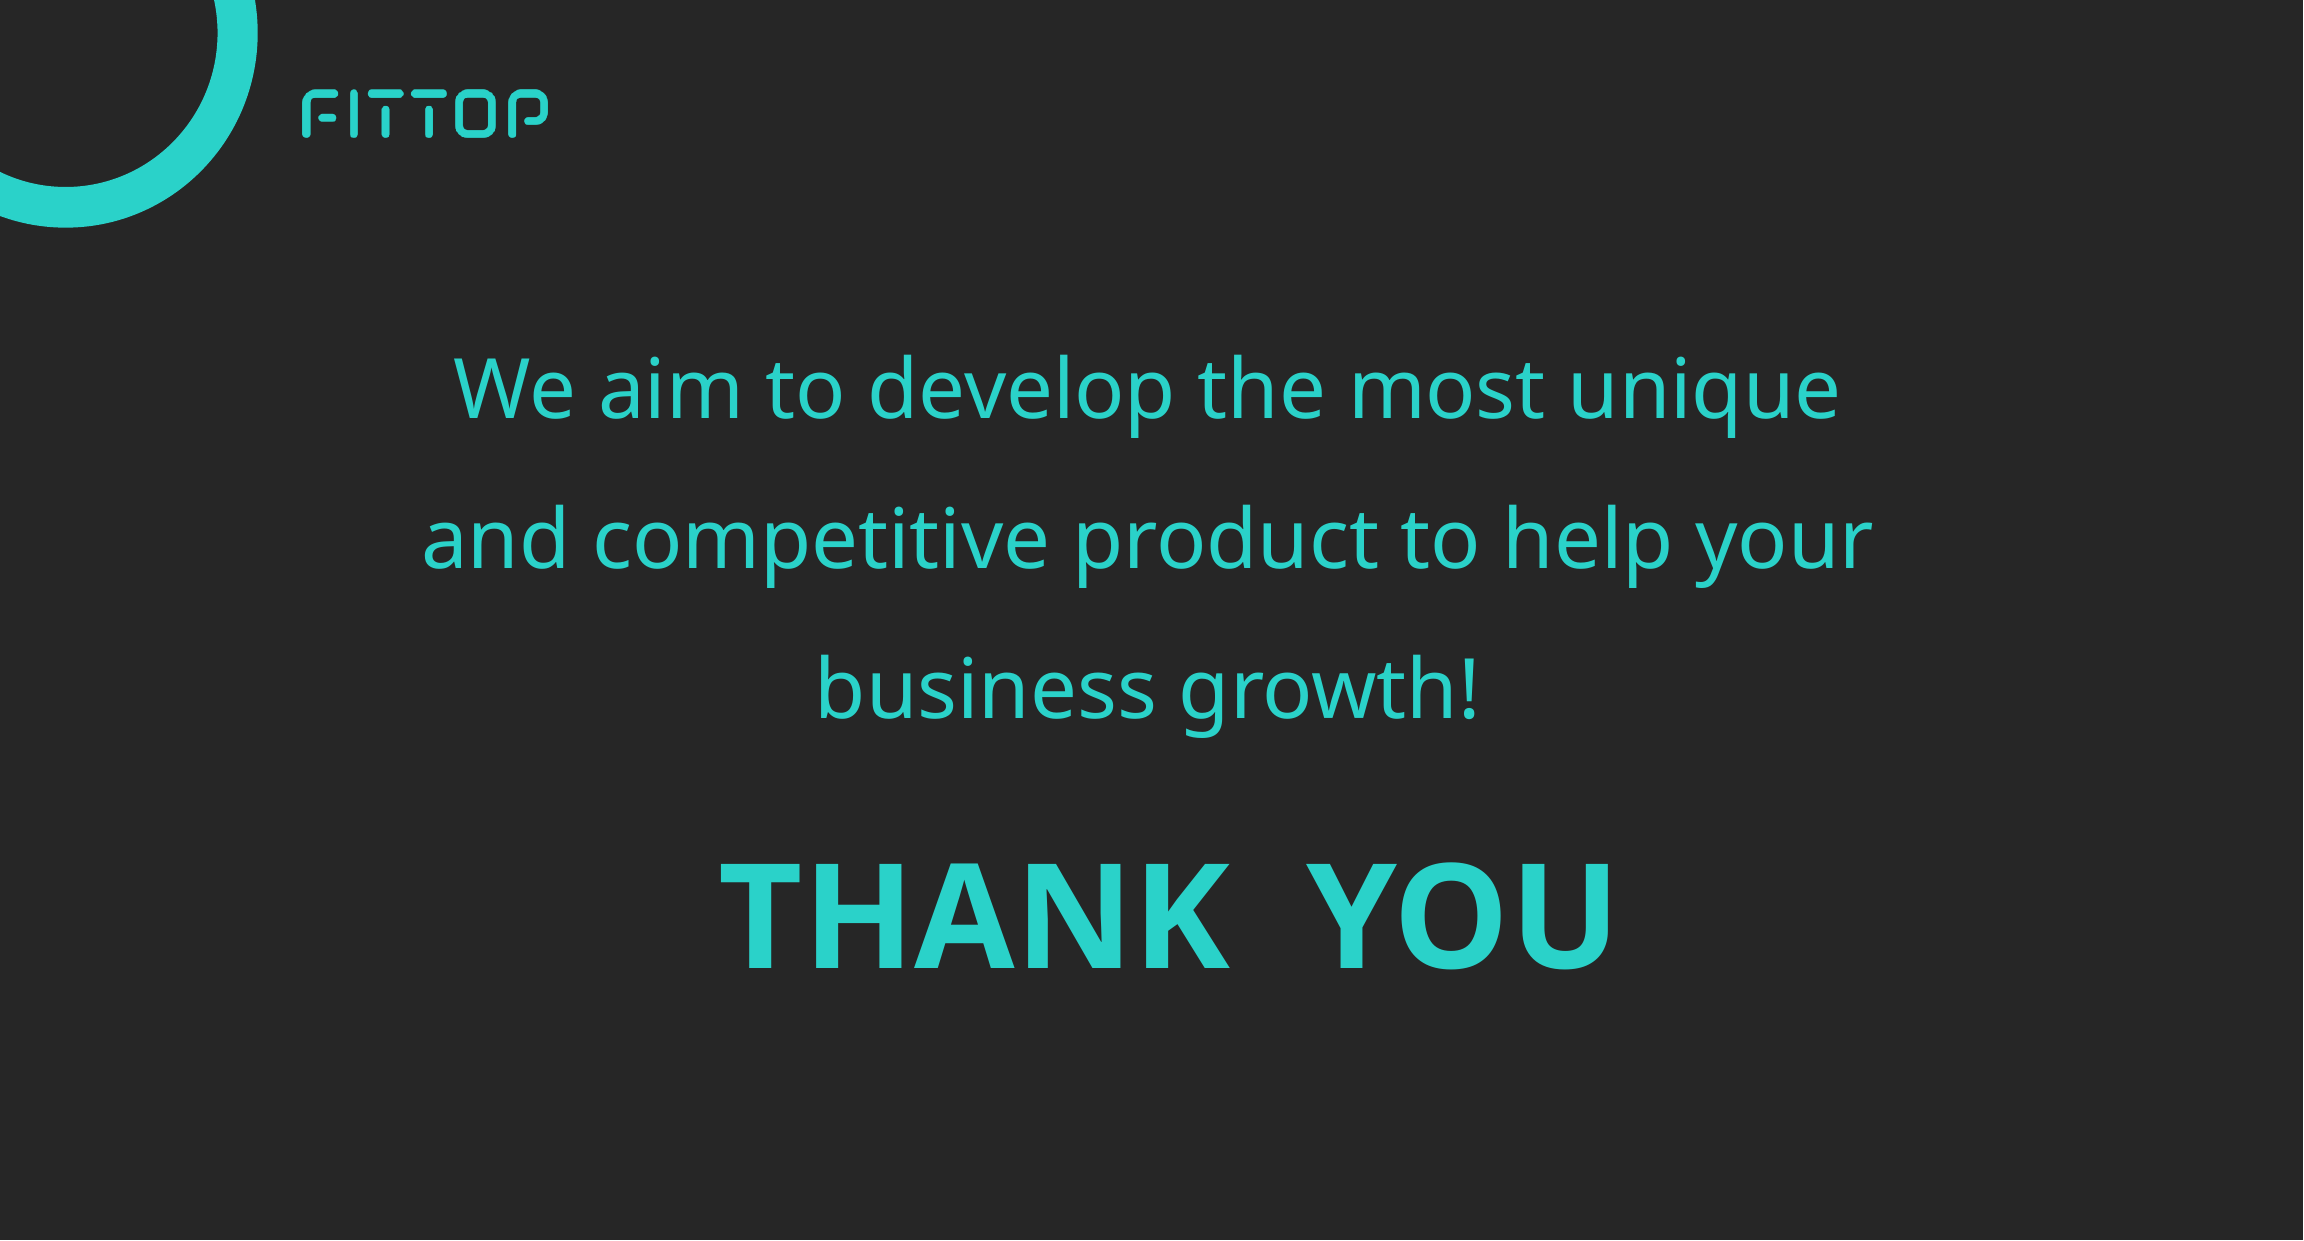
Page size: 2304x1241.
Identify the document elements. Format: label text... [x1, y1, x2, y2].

picture [302, 89, 549, 138]
text_box We aim to develop the most unique and competitive product to help your business growth! [372, 277, 1924, 743]
text_box THANK YOU [498, 815, 1636, 1006]
